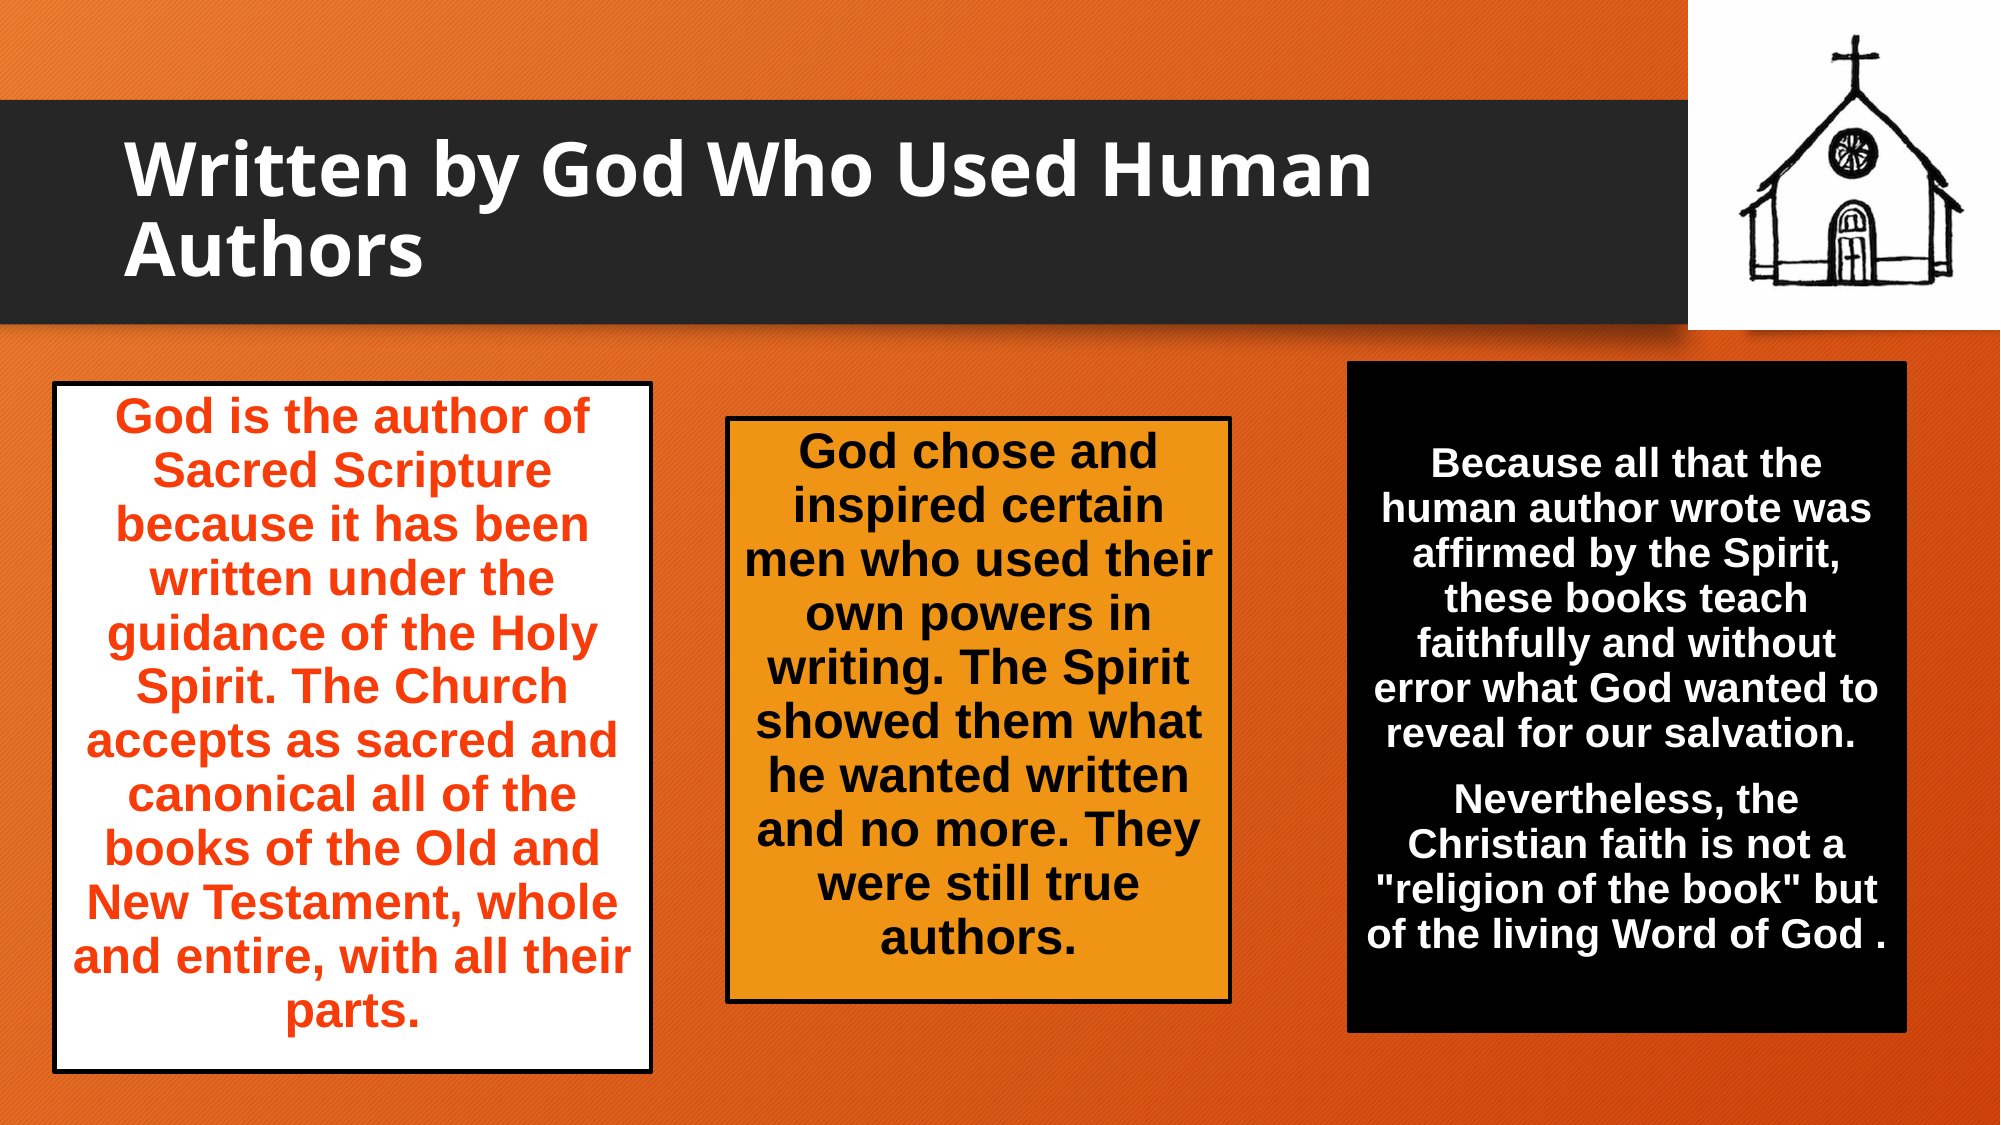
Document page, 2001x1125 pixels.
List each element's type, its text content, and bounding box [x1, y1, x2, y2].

list God chose and inspired certain men who used their own powers in writing. The Spirit showed them what he wanted written and no more. They were still true authors. [727, 418, 1231, 1002]
picture [0, 0, 2000, 376]
title Written by God Who Used Human Authors [109, 123, 1688, 301]
list Because all that the human author wrote was affirmed by the Spirit, these books teach faithfully and without error what God wanted to reveal for our salvation. Nevertheless, the Christian faith is not a "religion of the book" but of the living Word of God . [1348, 363, 1905, 1031]
list God is the author of Sacred Scripture because it has been written under the guidance of the Holy Spirit. The Church accepts as sacred and canonical all of the books of the Old and New Testament, whole and entire, with all their parts. [54, 383, 651, 1072]
